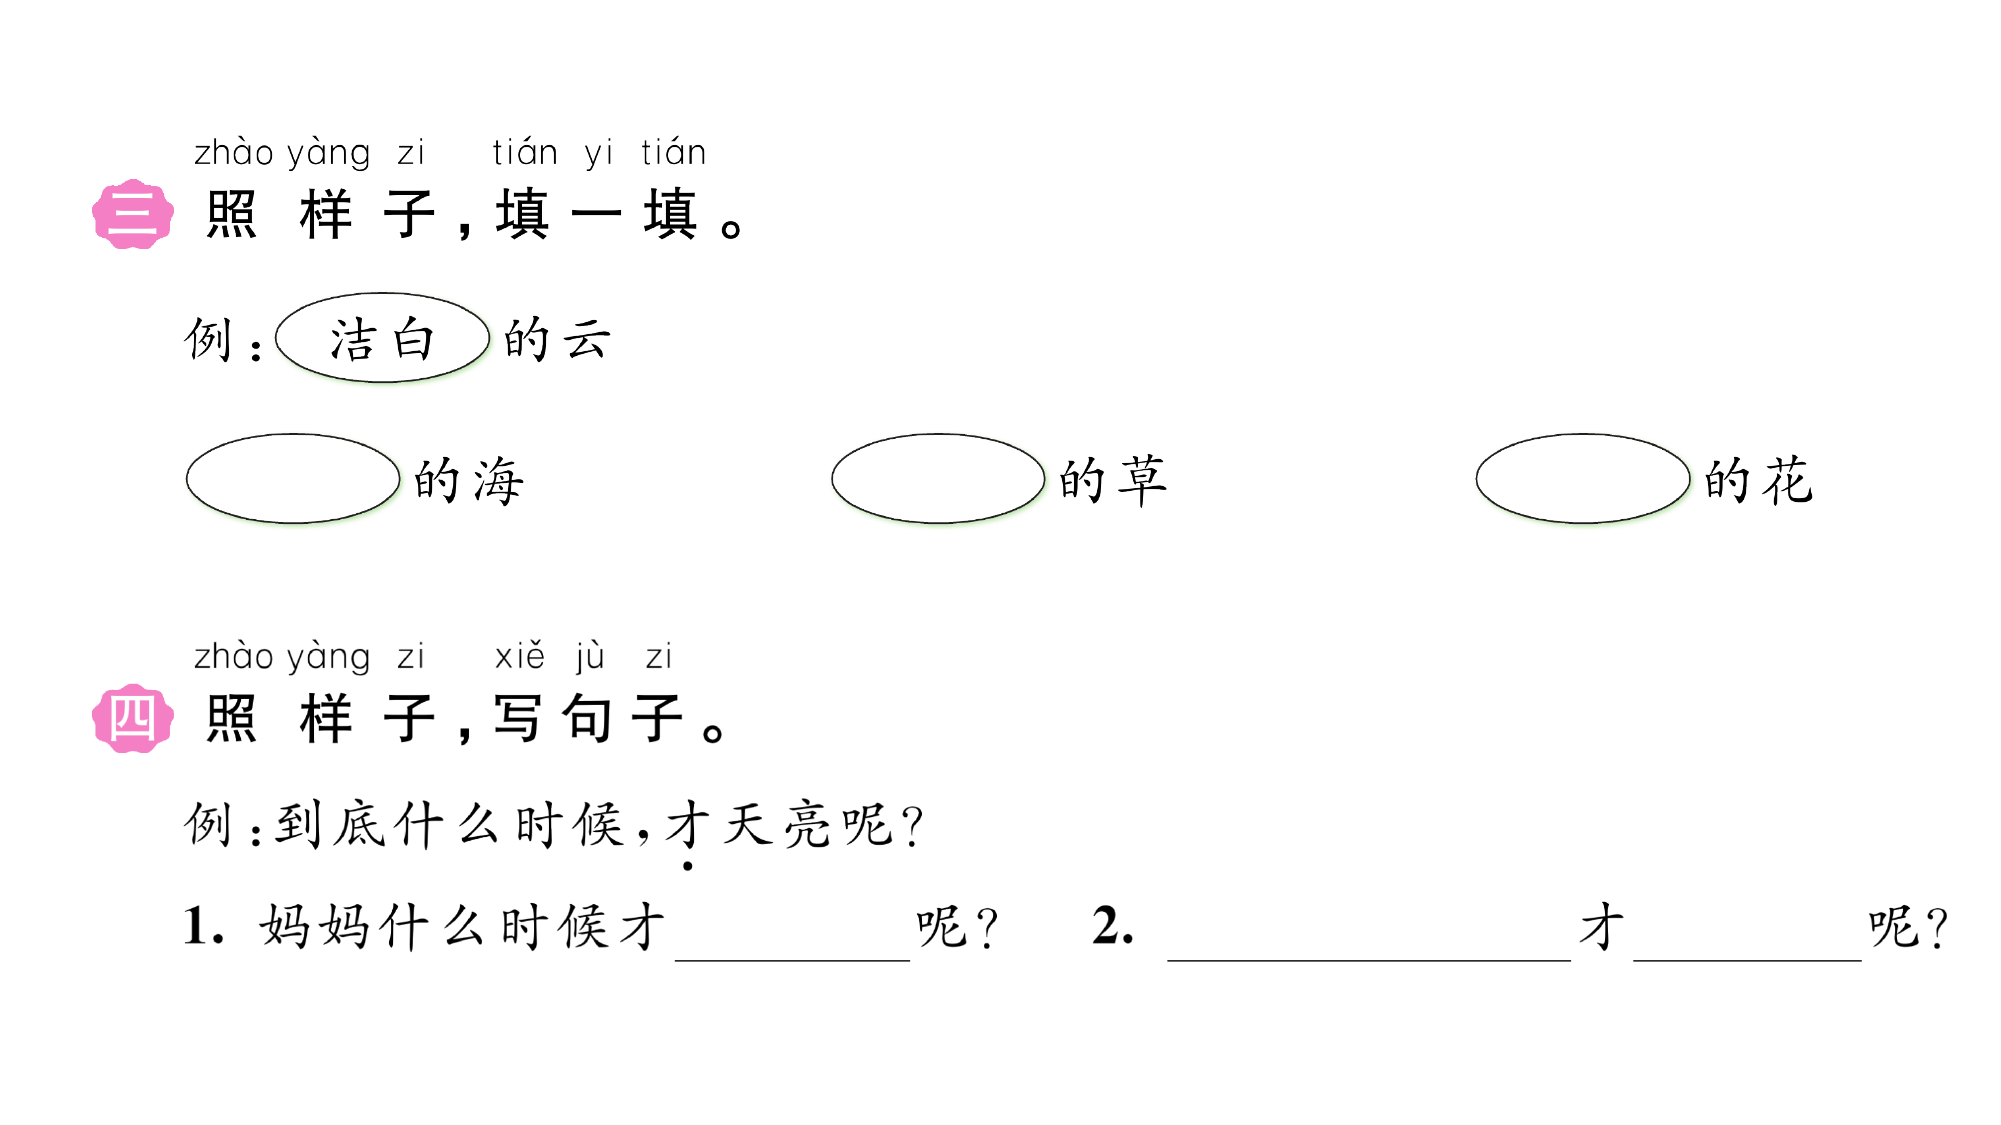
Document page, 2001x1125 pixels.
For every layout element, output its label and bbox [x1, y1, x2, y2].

picture [87, 117, 1979, 555]
picture [87, 620, 1979, 973]
